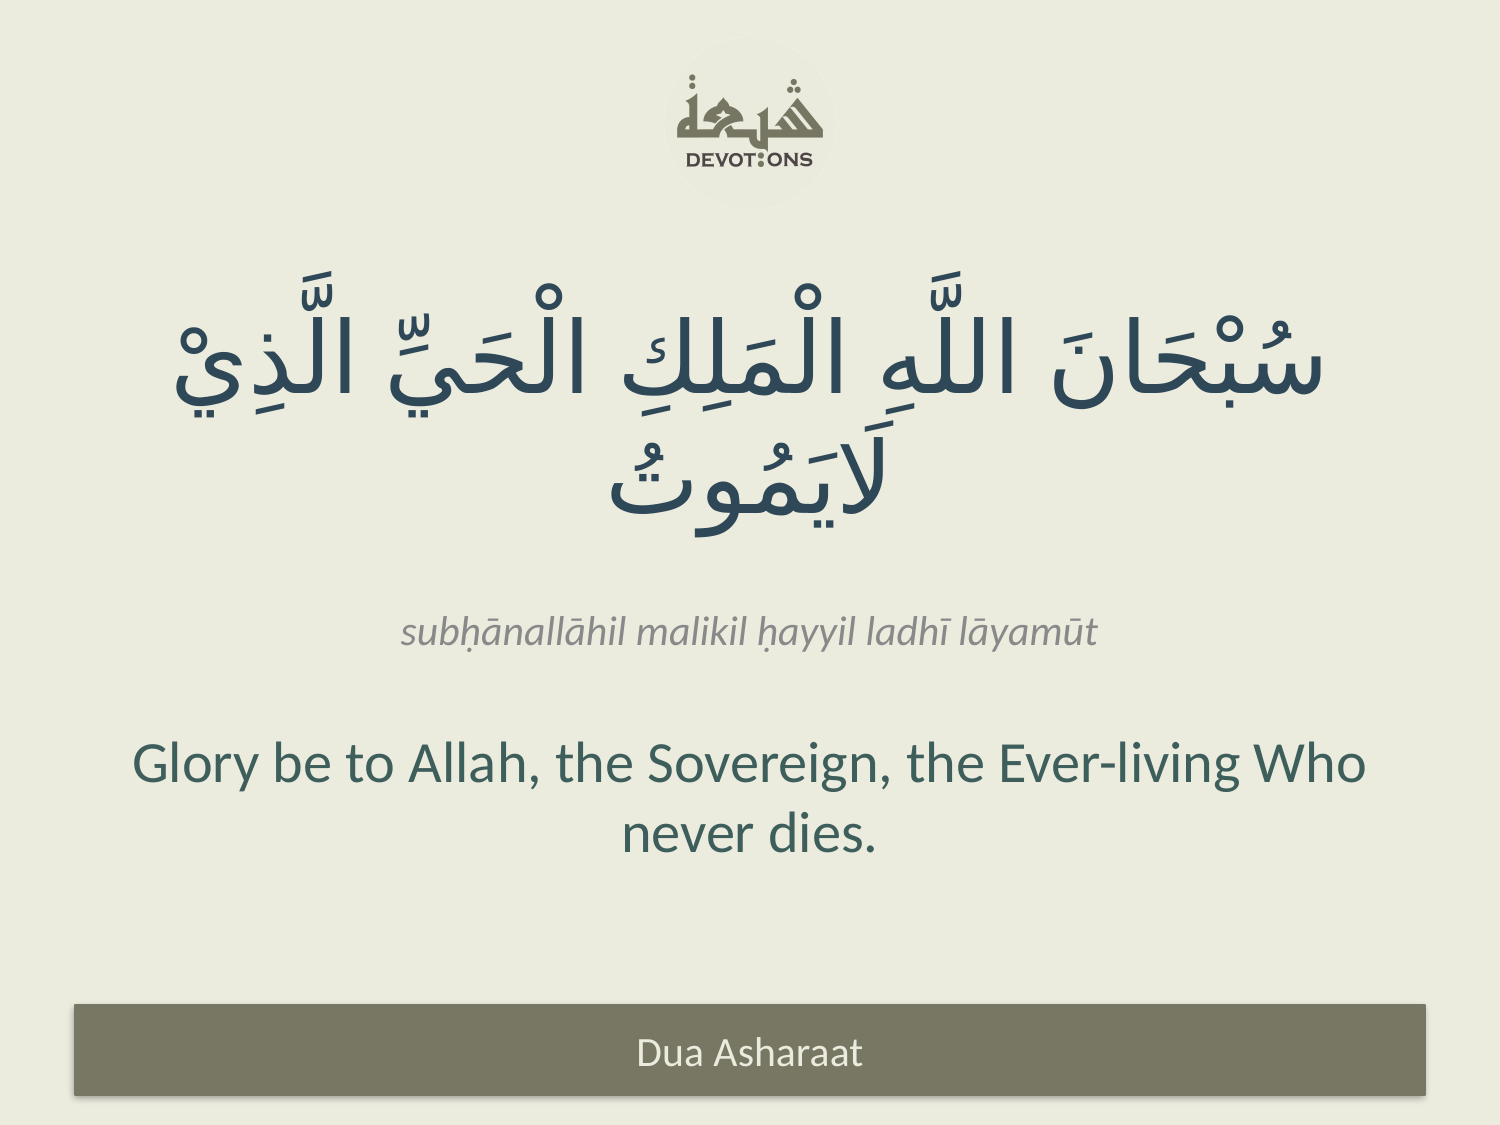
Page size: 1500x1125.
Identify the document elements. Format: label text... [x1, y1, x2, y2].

text_box Dua Asharaat [621, 1017, 879, 1083]
text_box [74, 1004, 1426, 1096]
picture [656, 29, 844, 218]
text_box سُبْحَانَ اللَّهِ الْمَلِكِ الْحَيِّ الَّذِيْ لَايَمُوتُ subḥānallāhil malikil ḥayyil ladhī lāyamūt Glory be to Allah, the Sovereign, the Ever-living Who never dies. [74, 286, 1425, 871]
